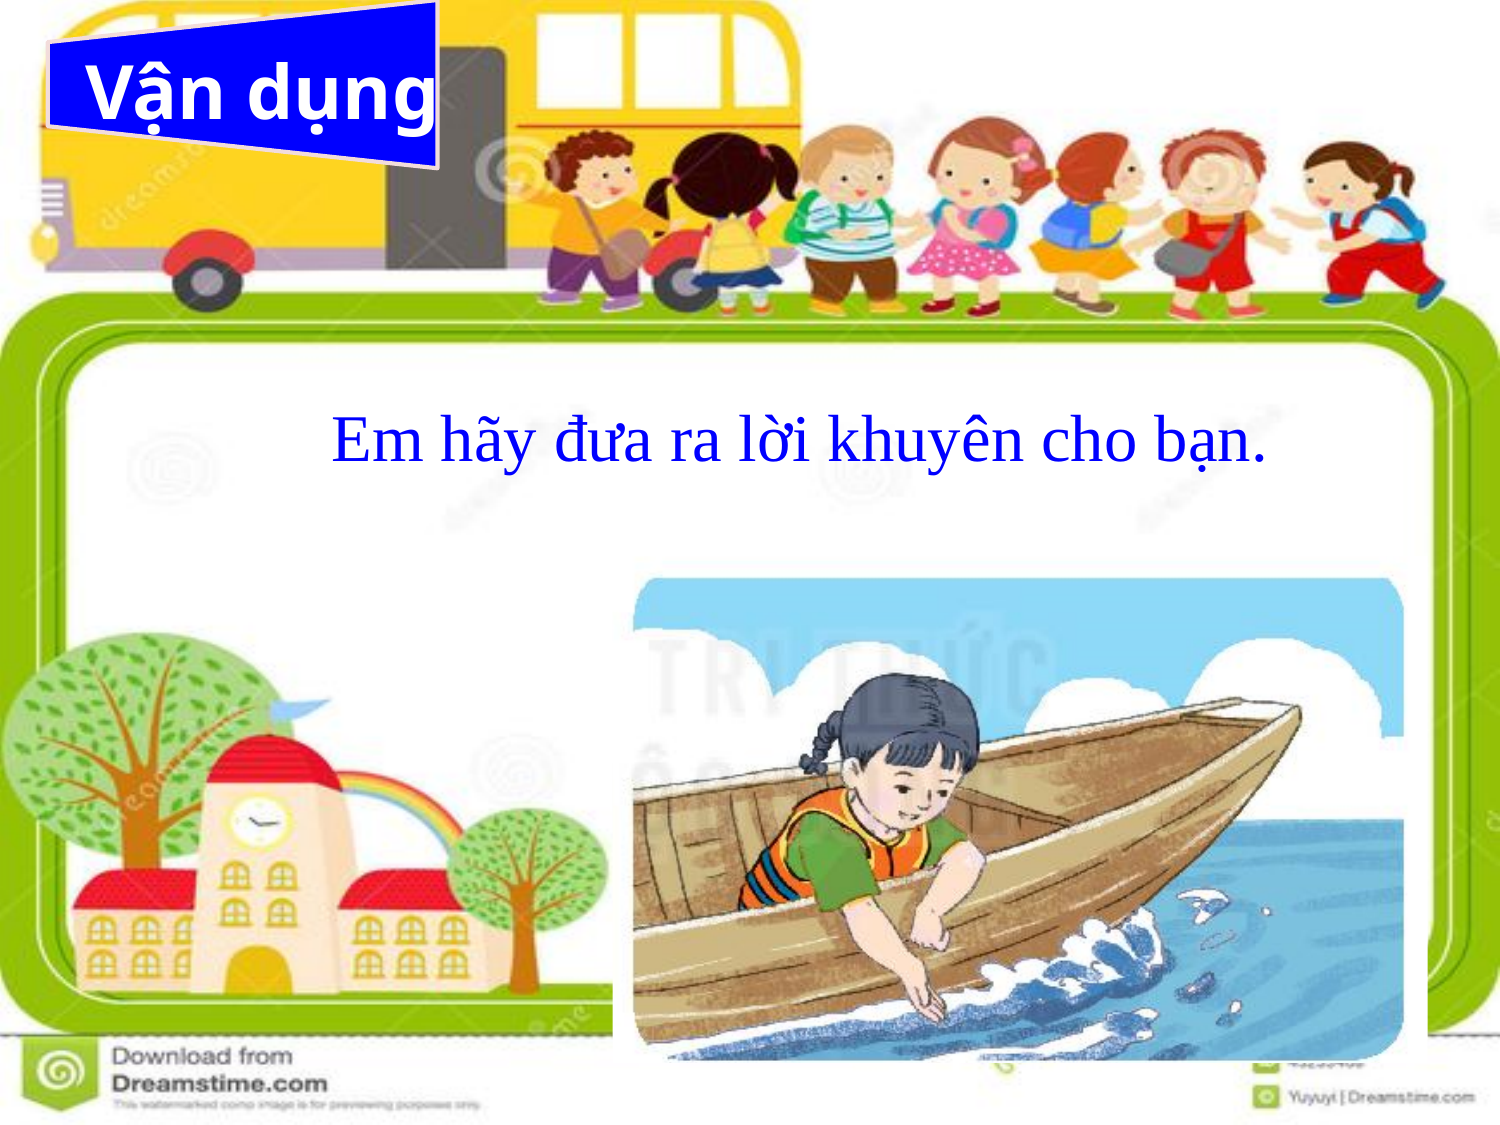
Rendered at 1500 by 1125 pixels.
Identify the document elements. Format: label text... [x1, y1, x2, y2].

text_box Em hãy đưa ra lời khuyên cho bạn. [308, 387, 1285, 483]
picture [0, 0, 1500, 1125]
title Vận dụng [0, 0, 738, 188]
